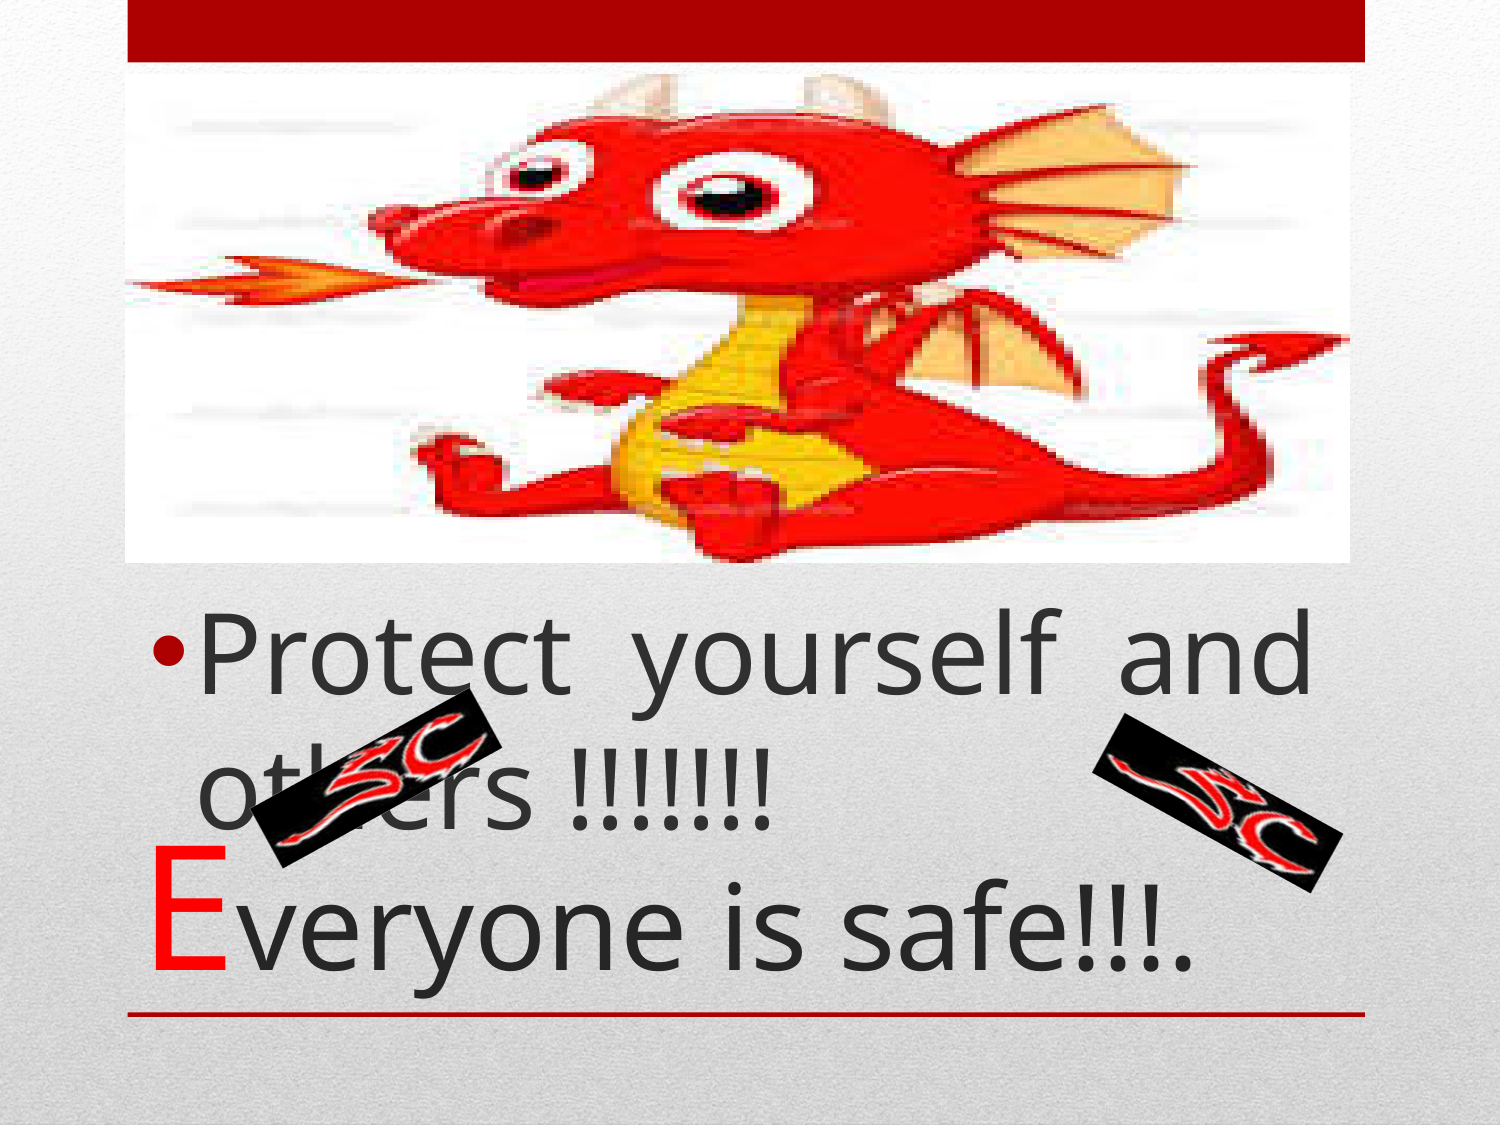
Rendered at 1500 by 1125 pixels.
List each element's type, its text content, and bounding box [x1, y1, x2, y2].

text_box Protect yourself and others !!!!!!! [134, 574, 1348, 707]
picture [250, 689, 503, 868]
picture [124, 74, 1351, 564]
picture [1091, 714, 1344, 893]
text_box Everyone is safe!!!. [124, 750, 1238, 1013]
